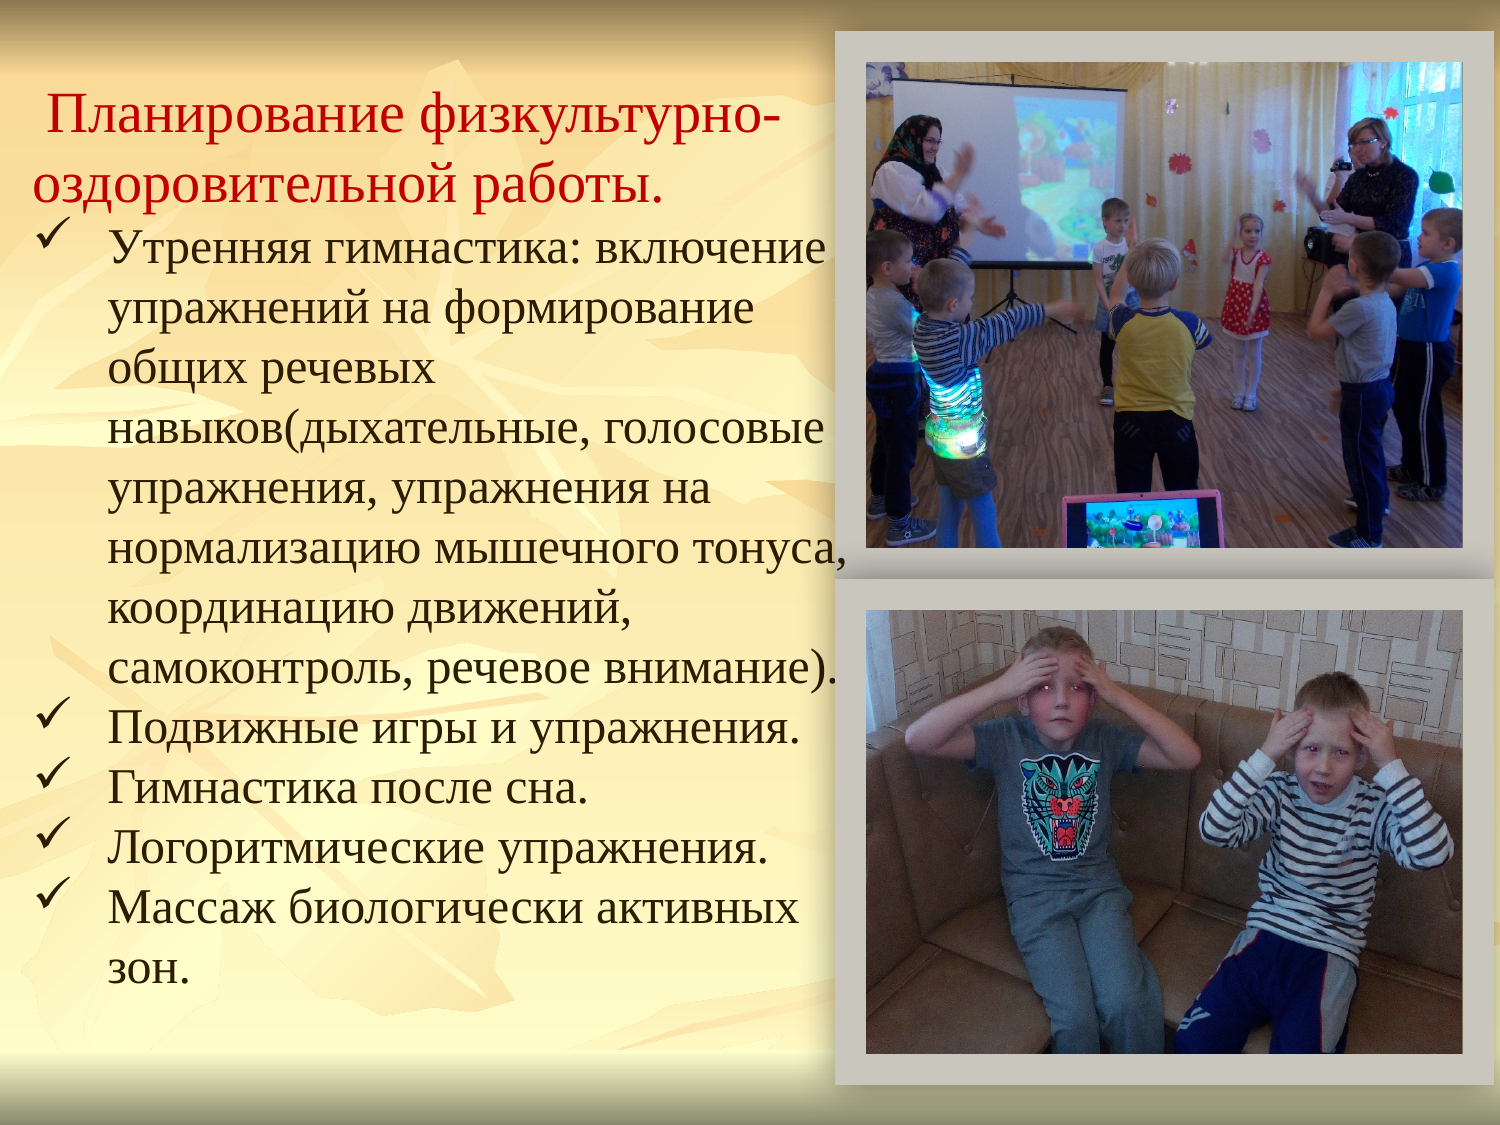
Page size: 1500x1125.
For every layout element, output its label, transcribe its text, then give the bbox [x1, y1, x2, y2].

title [74, 45, 1426, 66]
picture [865, 609, 1463, 1055]
picture [865, 61, 1463, 549]
text_box Планирование физкультурно-оздоровительной работы. Утренняя гимнастика: включение упражнений на формирование общих речевых навыков(дыхательные, голосовые упражнения, упражнения на нормализацию мышечного тонуса, координацию движений, самоконтроль, речевое внимание). Подвижные игры и упражнения. Гимнастика после сна. Логоритмические упражнения. Массаж биологически активных зон. [17, 66, 860, 1001]
